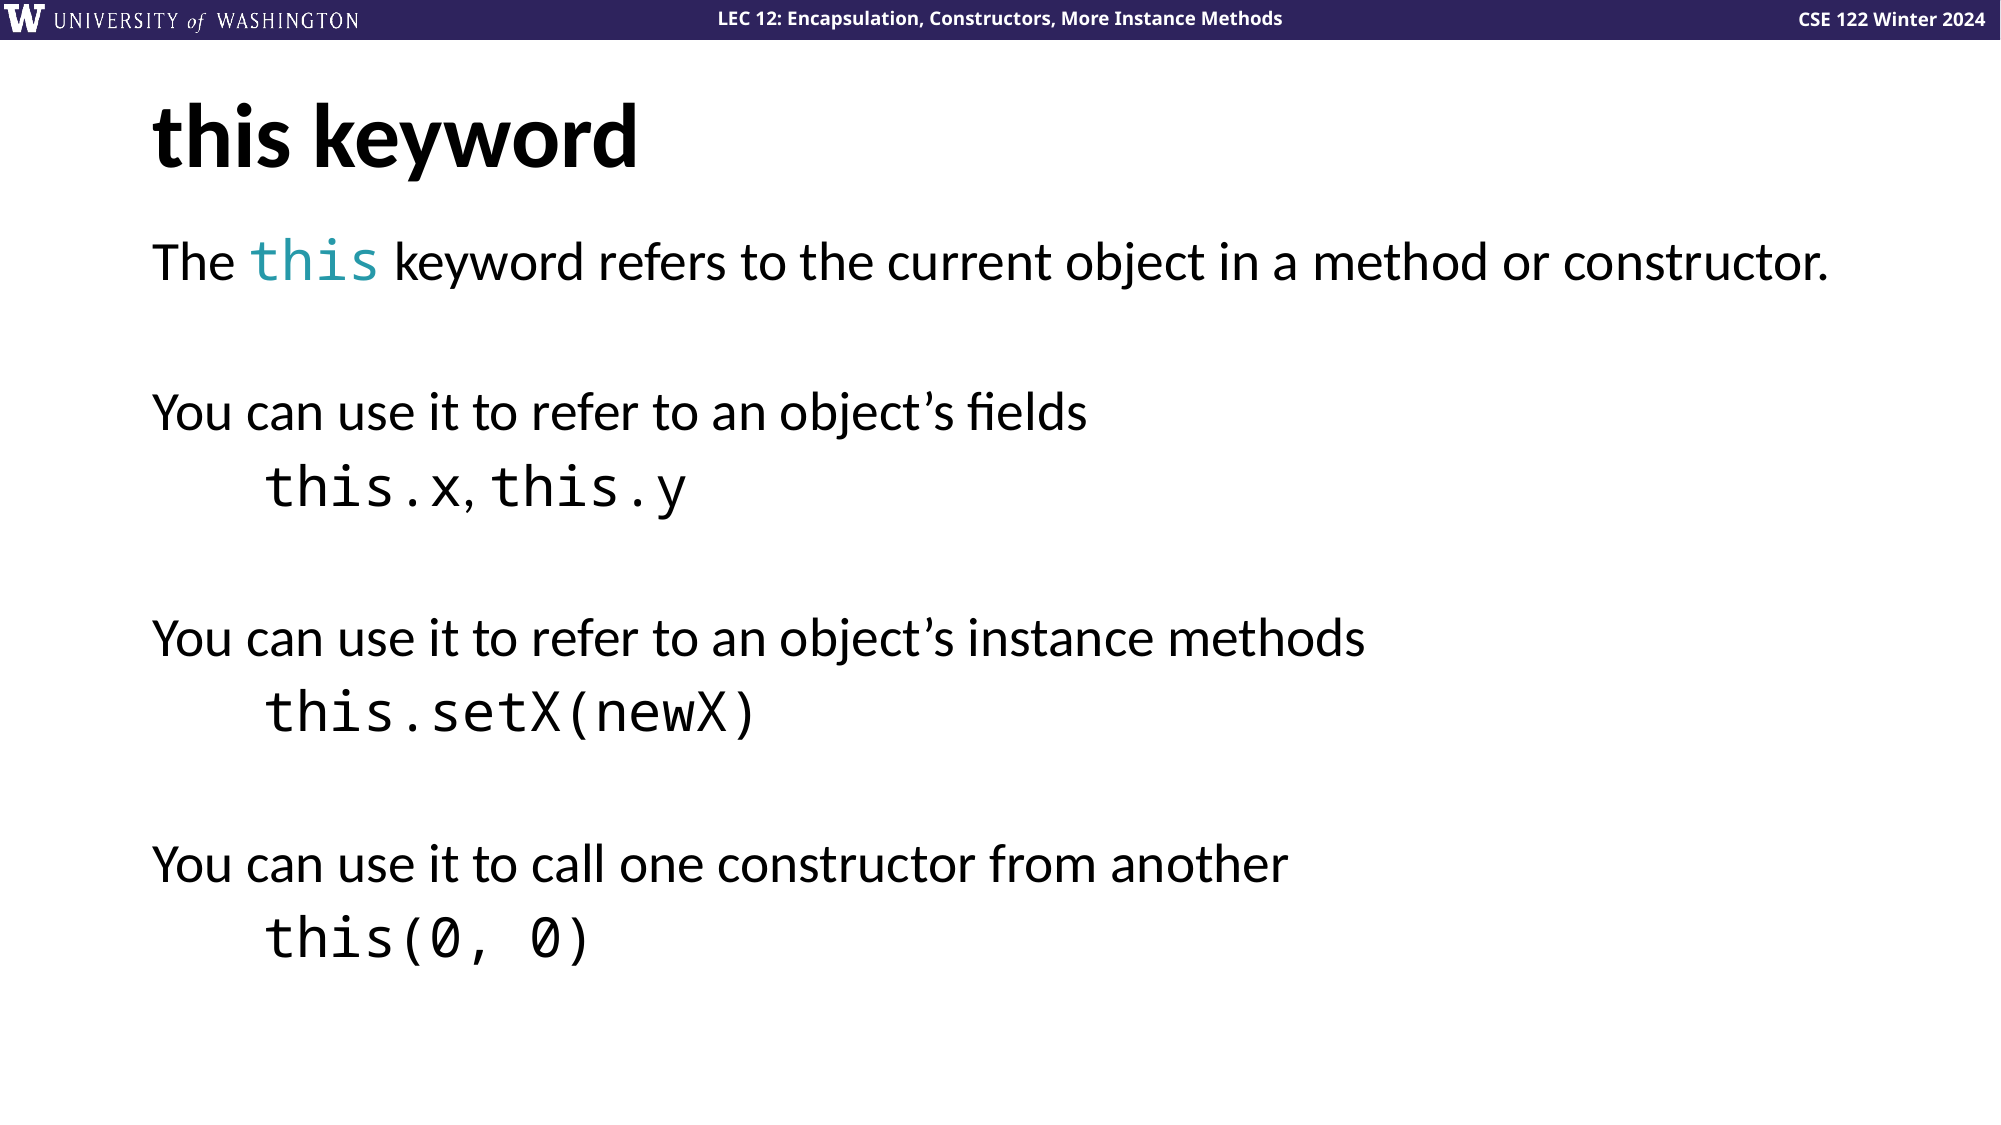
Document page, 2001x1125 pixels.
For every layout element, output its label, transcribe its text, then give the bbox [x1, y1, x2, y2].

list The this keyword refers to the current object in a method or constructor. You can use it to refer to an object’s fields this.x, this.y You can use it to refer to an object’s instance methods this.setX(newX) You can use it to call one constructor from another this(0, 0) [137, 224, 1863, 1014]
picture [4, 4, 358, 33]
title this keyword [137, 74, 1863, 200]
